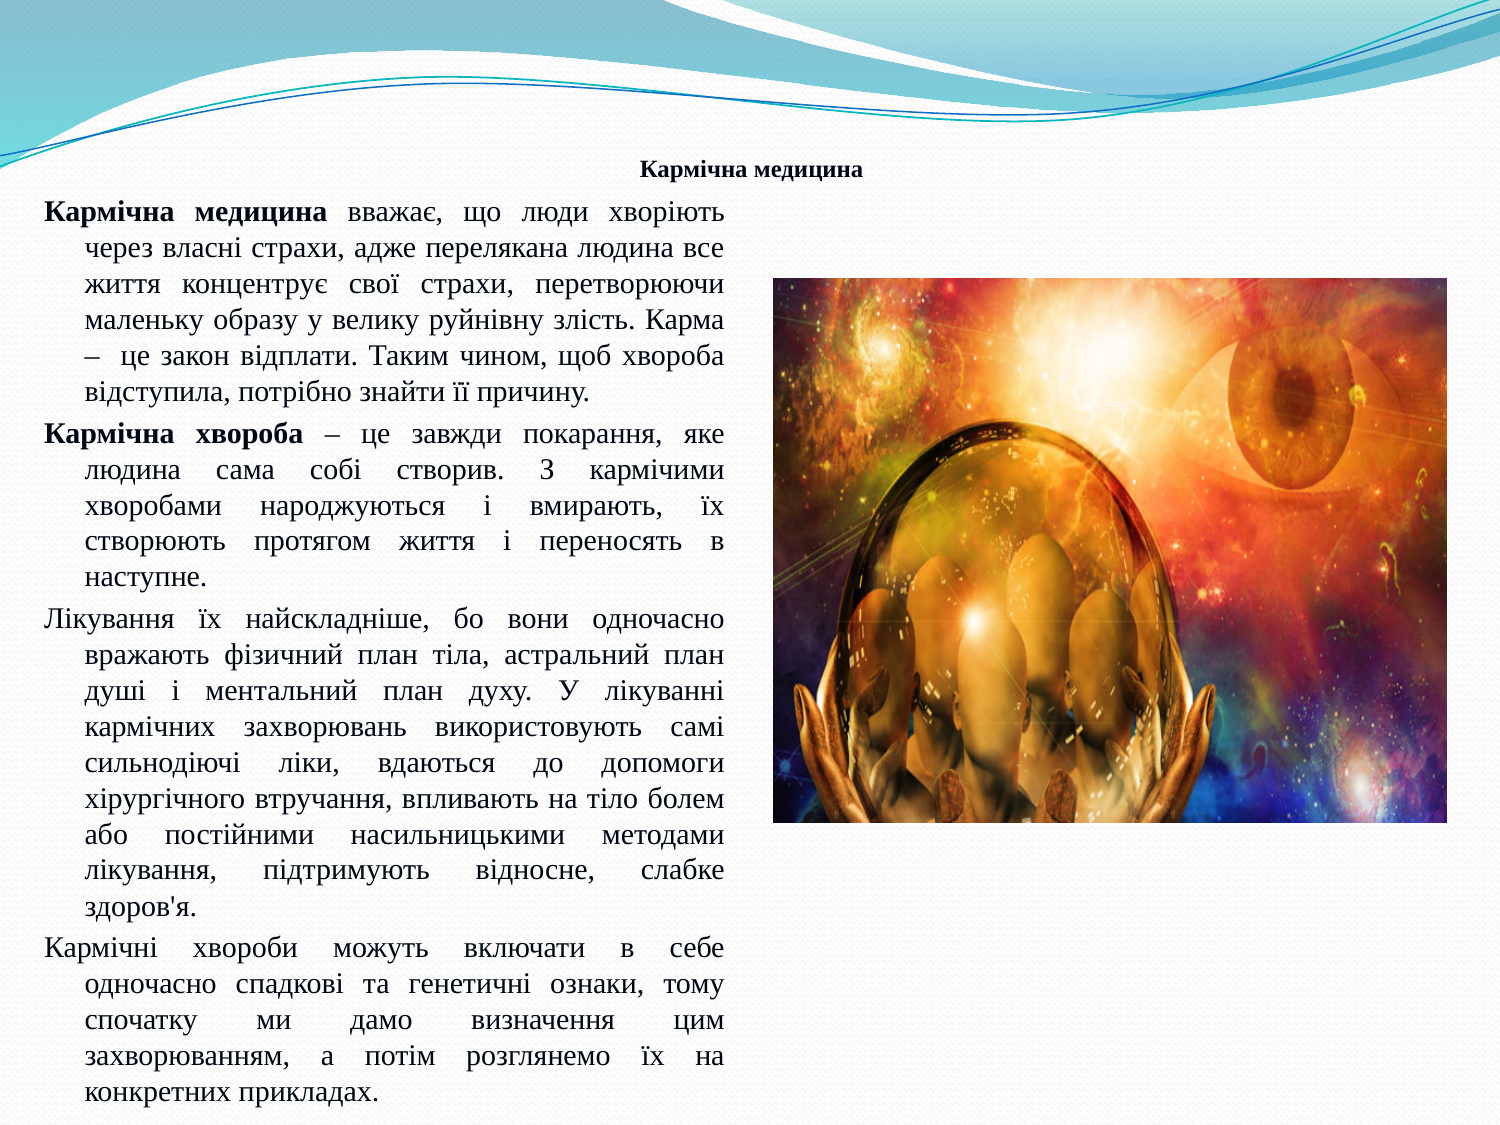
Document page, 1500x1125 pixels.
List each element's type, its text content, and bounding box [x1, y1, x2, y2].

picture [773, 278, 1448, 823]
list Кармічна медицина вважає, що люди хворіють через власні страхи, адже перелякана людина все життя концентрує свої страхи, перетворюючи маленьку образу у велику руйнівну злість. Карма – це закон відплати. Таким чином, щоб хвороба відступила, потрібно знайти її причину. Кармічна хвороба – це завжди покарання, яке людина сама собі створив. З кармічими хворобами народжуються і вмирають, їх створюють протягом життя і переносять в наступне. Лікування їх найскладніше, бо вони одночасно вражають фізичний план тіла, астральний план душі і ментальний план духу. У лікуванні кармічних захворювань використовують самі сильнодіючі ліки, вдаються до допомоги хірургічного втручання, впливають на тіло болем або постійними насильницькими методами лікування, підтримують відносне, слабке здоров'я. Кармічні хвороби можуть включати в себе одночасно спадкові та генетичні ознаки, тому спочатку ми дамо визначення цим захворюванням, а потім розглянемо їх на конкретних прикладах. [29, 184, 740, 1125]
title Кармічна медицина [76, 90, 1427, 183]
